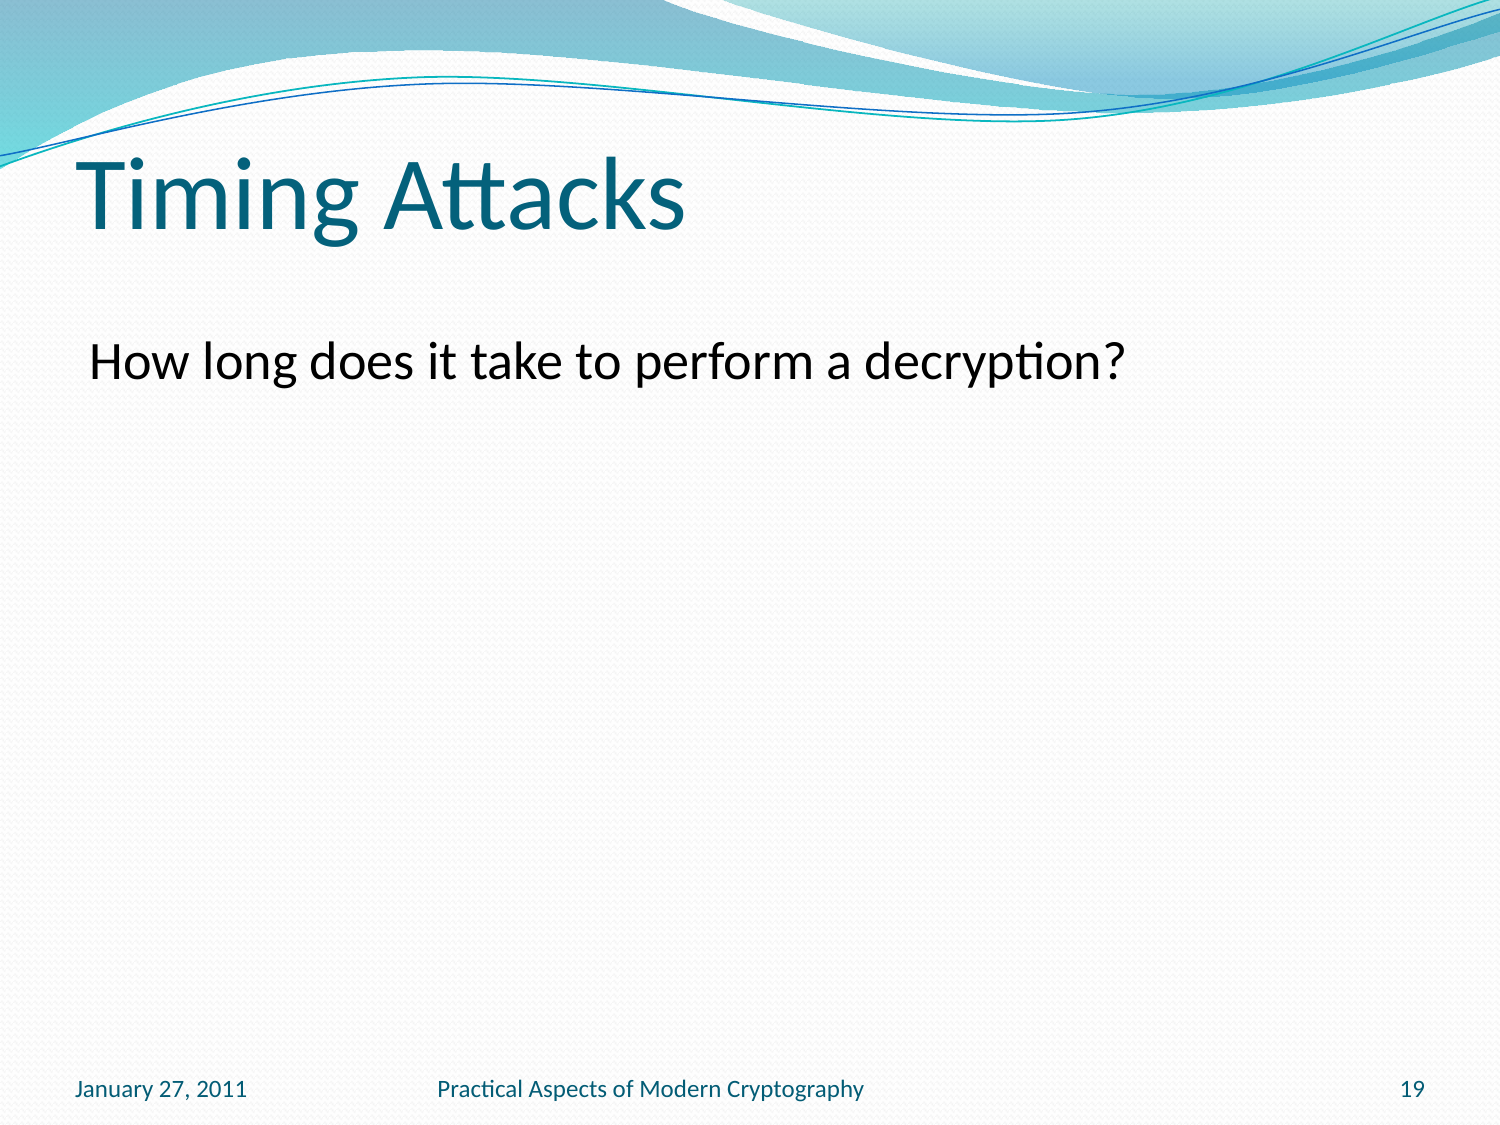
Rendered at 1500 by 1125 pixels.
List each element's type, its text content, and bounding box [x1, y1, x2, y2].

list How long does it take to perform a decryption? [75, 317, 1425, 1038]
title Timing Attacks [75, 62, 1425, 250]
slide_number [75, 1042, 425, 1103]
slide_number 19 [1299, 1042, 1425, 1103]
footer Practical Aspects of Modern Cryptography [437, 1042, 988, 1103]
